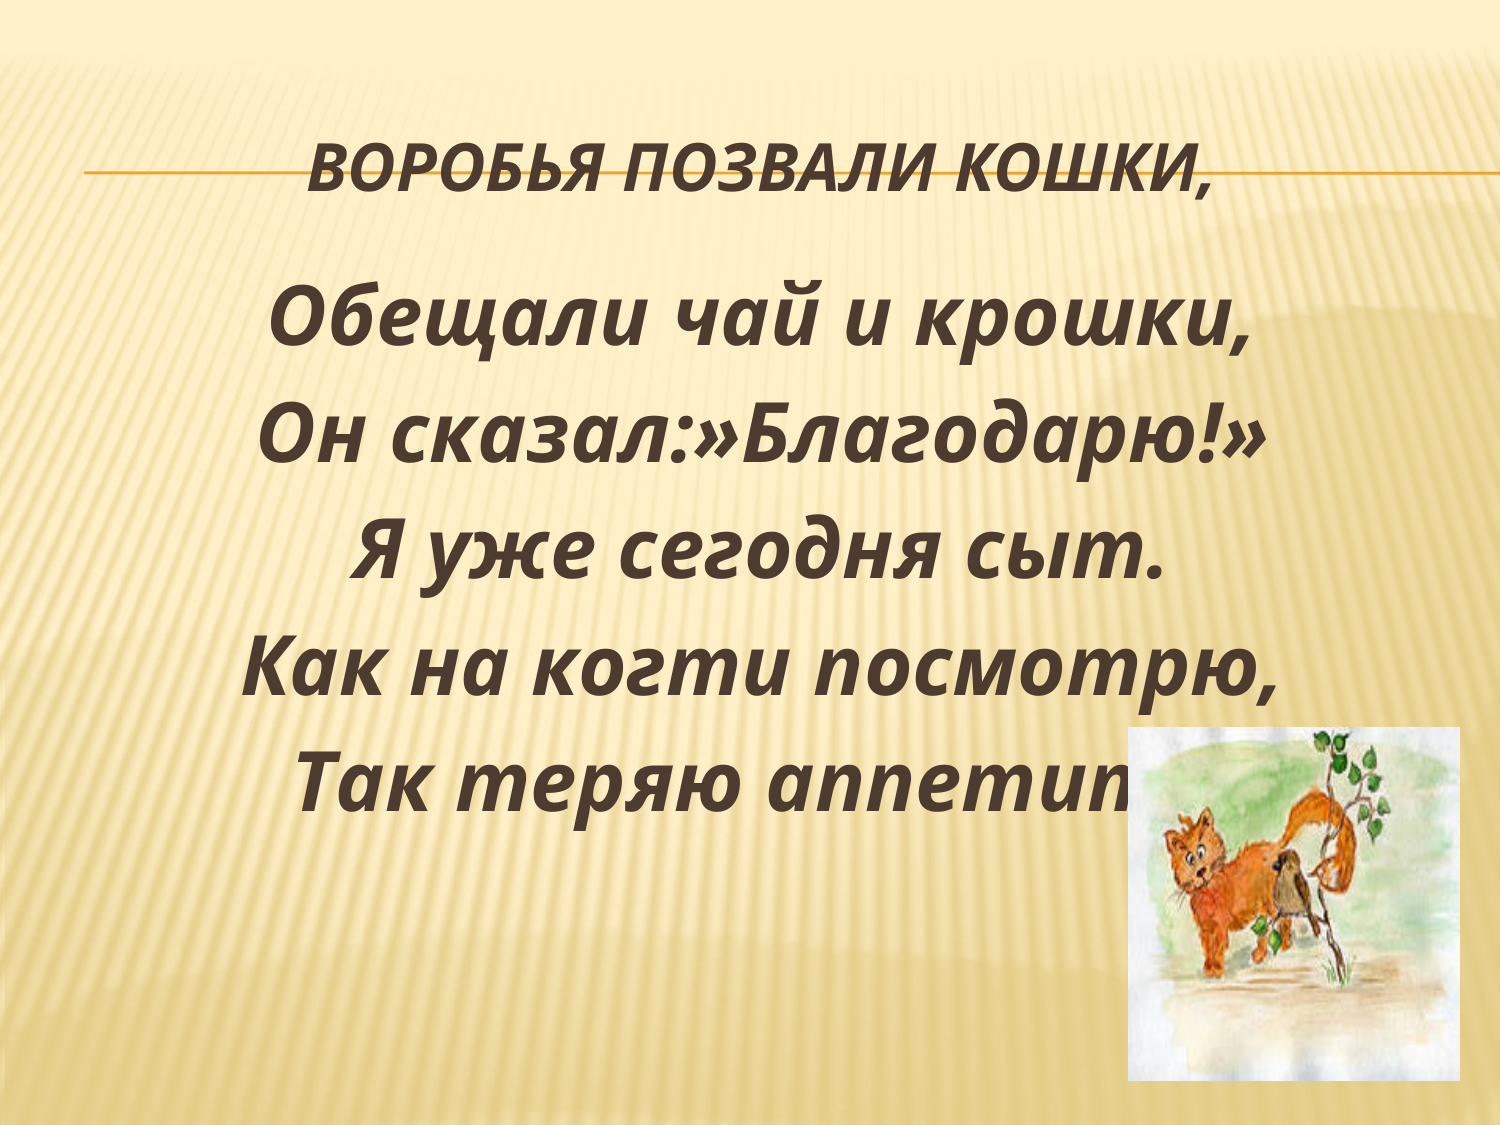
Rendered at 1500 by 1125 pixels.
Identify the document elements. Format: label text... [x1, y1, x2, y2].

picture [1127, 727, 1460, 1081]
list Обещали чай и крошки, Он сказал:»Благодарю!» Я уже сегодня сыт. Как на когти посмотрю, Так теряю аппетит!» [50, 254, 1475, 998]
title Воробья позвали кошки, [50, 75, 1475, 254]
